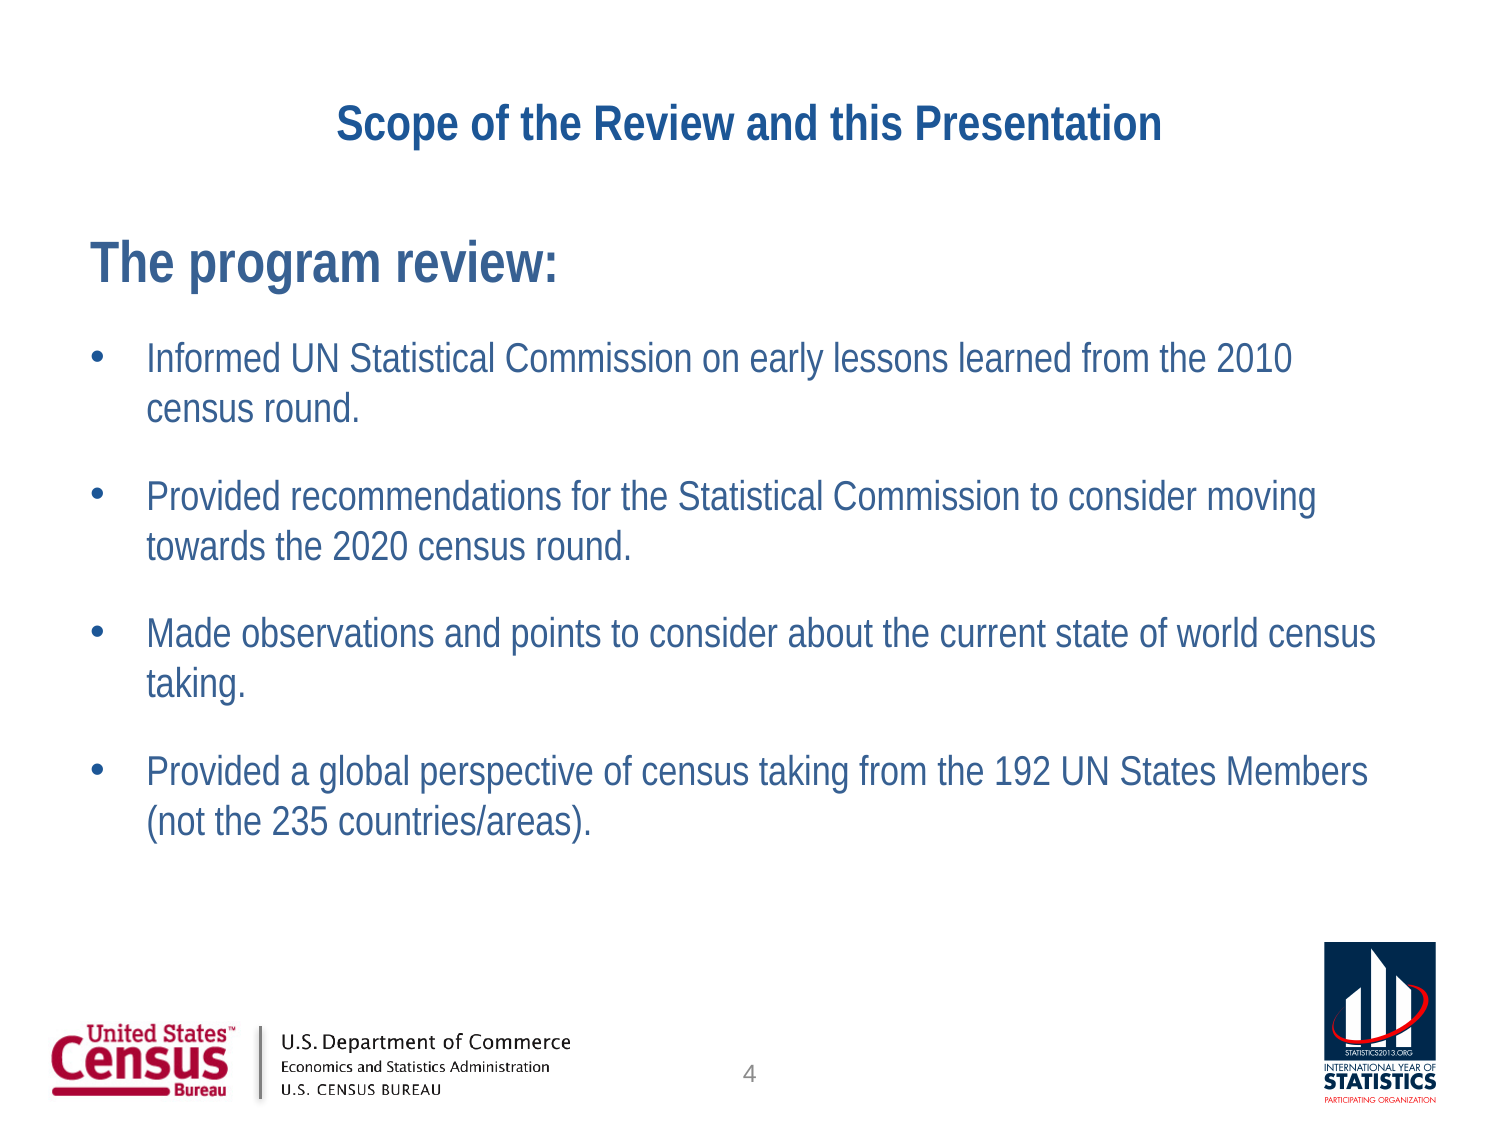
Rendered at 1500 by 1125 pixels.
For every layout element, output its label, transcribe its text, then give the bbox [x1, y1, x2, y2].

picture [1324, 942, 1436, 1103]
text_box Scope of the Review and this Presentation [74, 84, 1425, 217]
text_box The program review: Informed UN Statistical Commission on early lessons learned from the 2010 census round. Provided recommendations for the Statistical Commission to consider moving towards the 2020 census round. Made observations and points to consider about the current state of world census taking. Provided a global perspective of census taking from the 192 UN States Members (not the 235 countries/areas). [74, 217, 1425, 856]
picture [0, 885, 265, 1125]
footer 4 [512, 1042, 988, 1103]
picture [282, 1033, 570, 1095]
